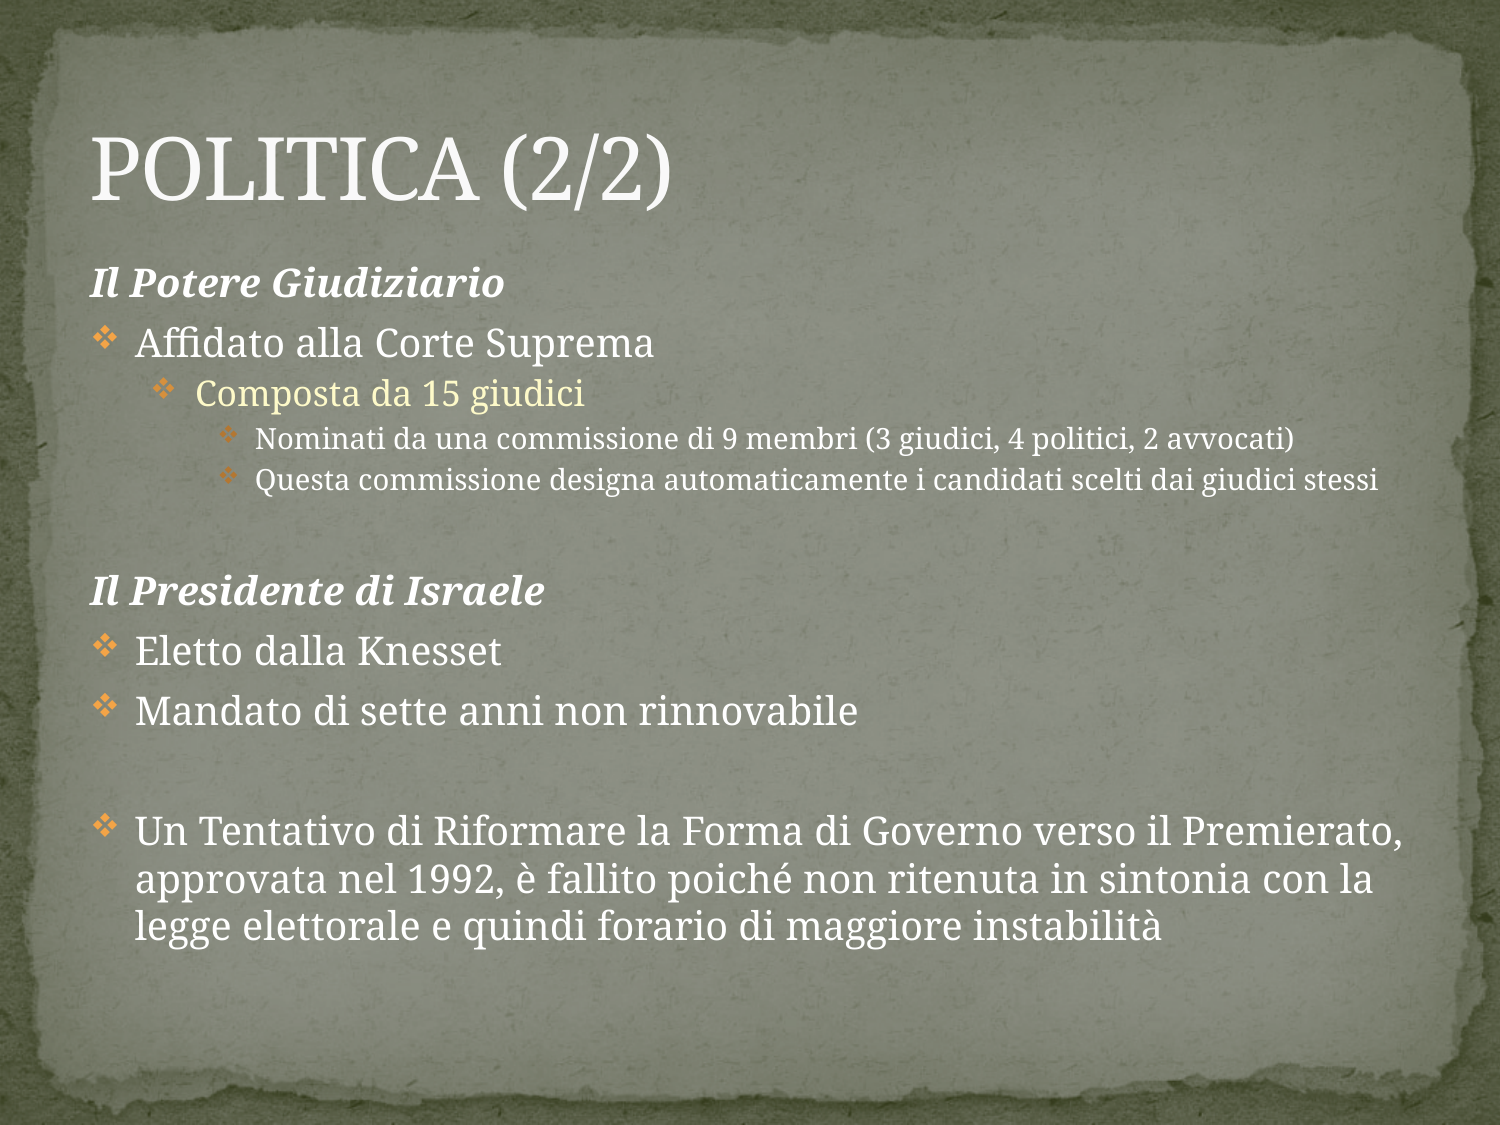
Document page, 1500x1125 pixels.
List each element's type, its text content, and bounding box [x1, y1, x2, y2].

list Il Potere Giudiziario Affidato alla Corte Suprema Composta da 15 giudici Nominati da una commissione di 9 membri (3 giudici, 4 politici, 2 avvocati) Questa commissione designa automaticamente i candidati scelti dai giudici stessi Il Presidente di Israele Eletto dalla Knesset Mandato di sette anni non rinnovabile Un Tentativo di Riformare la Forma di Governo verso il Premierato, approvata nel 1992, è fallito poiché non ritenuta in sintonia con la legge elettorale e quindi forario di maggiore instabilità [74, 249, 1426, 1001]
title POLITICA (2/2) [74, 24, 1425, 225]
